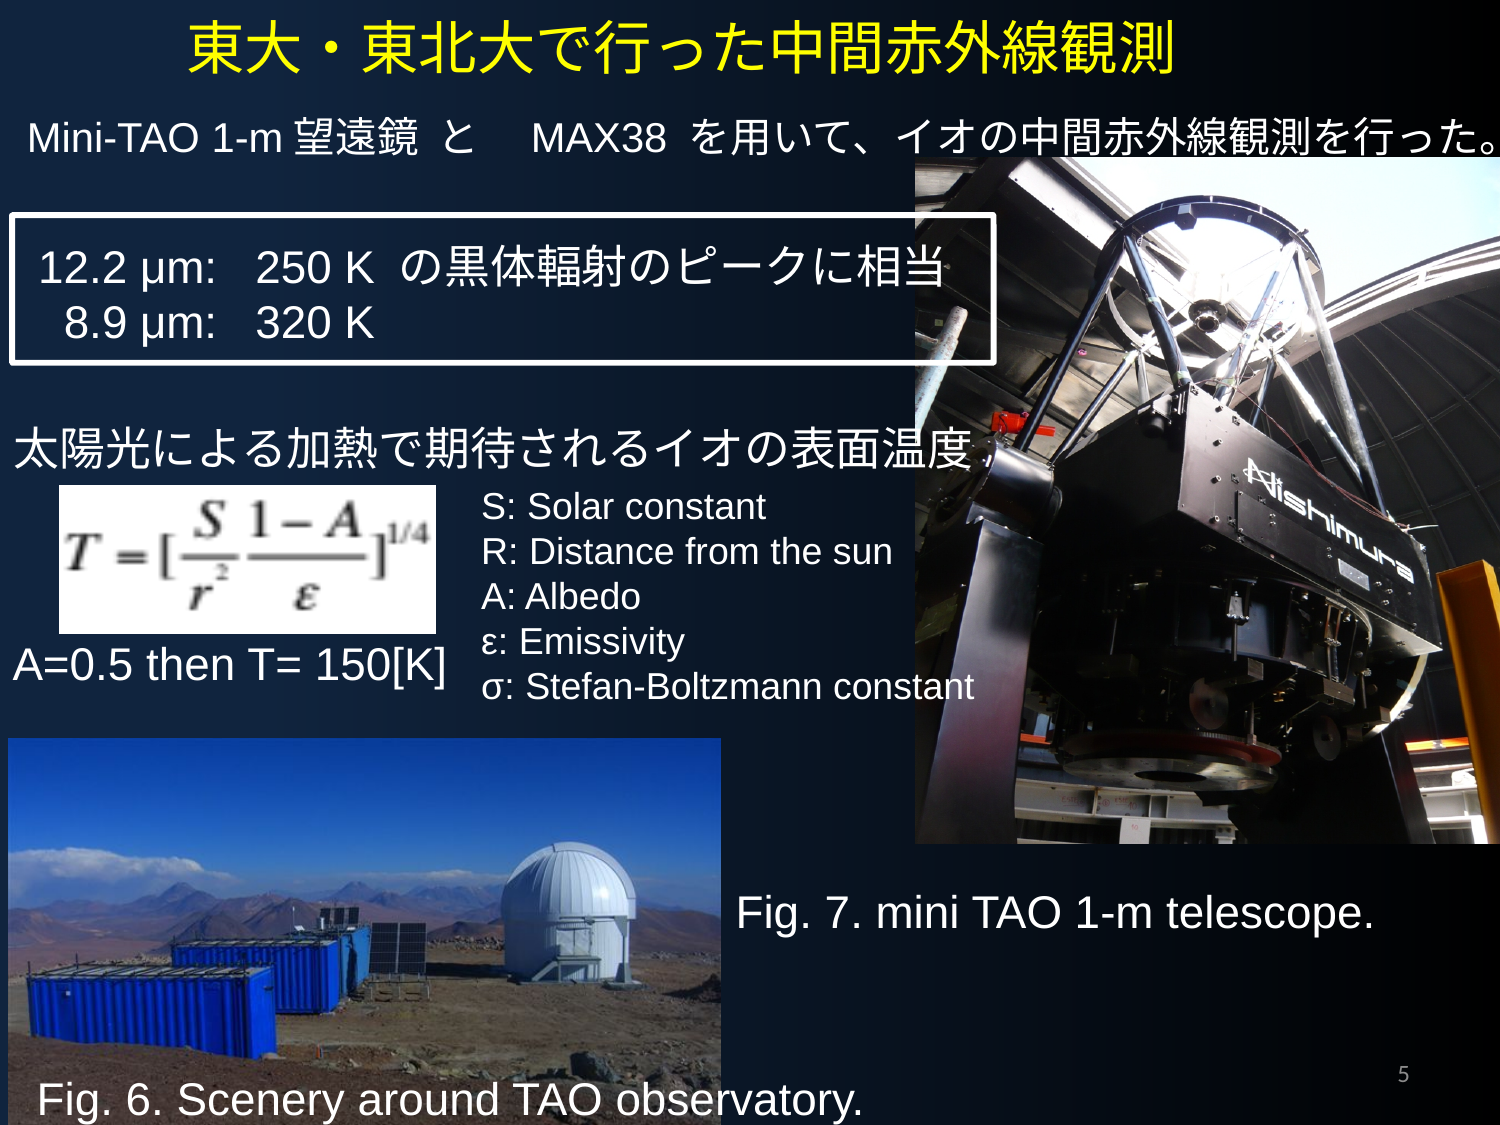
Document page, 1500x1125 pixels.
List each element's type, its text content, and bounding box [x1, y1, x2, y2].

text_box [12, 218, 909, 363]
text_box 太陽光による加熱で期待されるイオの表面温度 [0, 409, 909, 476]
picture [8, 737, 722, 1125]
picture [915, 157, 1500, 844]
slide_number 5 [1074, 1042, 1425, 1103]
text_box A=0.5 then T= 150[K] [0, 623, 466, 690]
text_box Mini-TAO 1-m望遠鏡 と MAX38 を用いて、イオの中間赤外線観測を行った。 [12, 100, 1500, 218]
text_box Fig. 6. Scenery around TAO observatory. [726, 1058, 1003, 1125]
text_box 東大・東北大で行った中間赤外線観測 [171, 0, 1500, 80]
text_box S: Solar constant R: Distance from the sun A: Albedo ε: Emissivity σ: Stefan-Boltzmann constant [466, 472, 909, 739]
text_box Fig. 7. mini TAO 1-m telescope. [726, 872, 1489, 939]
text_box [58, 484, 436, 635]
